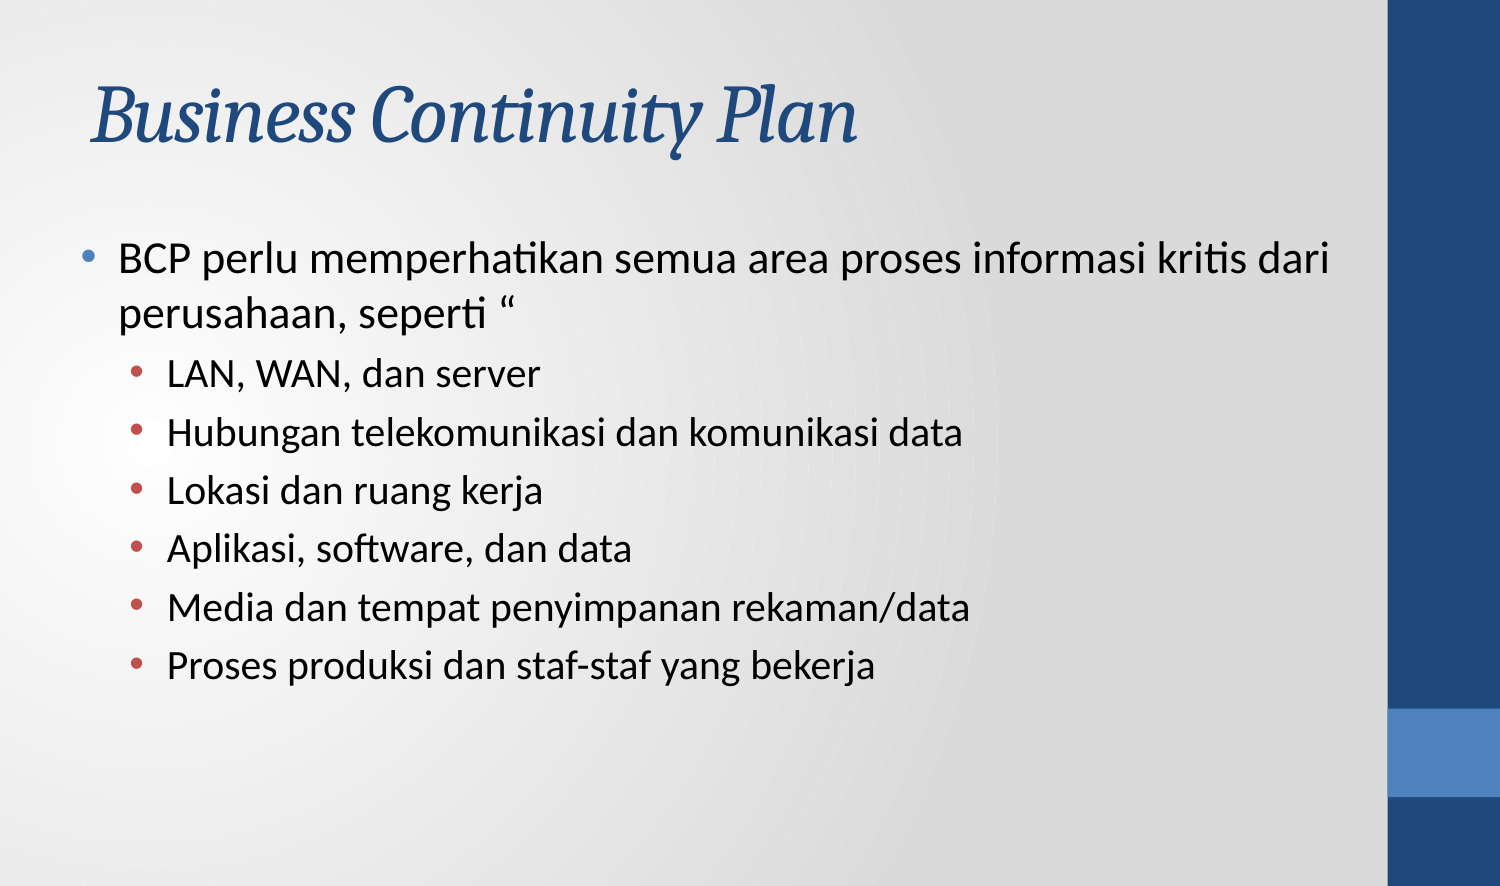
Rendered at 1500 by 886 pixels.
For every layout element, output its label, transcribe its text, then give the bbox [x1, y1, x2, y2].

list BCP perlu memperhatikan semua area proses informasi kritis dari perusahaan, seperti “ LAN, WAN, dan server Hubungan telekomunikasi dan komunikasi data Lokasi dan ruang kerja Aplikasi, software, dan data Media dan tempat penyimpanan rekaman/data Proses produksi dan staf-staf yang bekerja [46, 220, 1372, 827]
title Business Continuity Plan [75, 35, 1325, 184]
